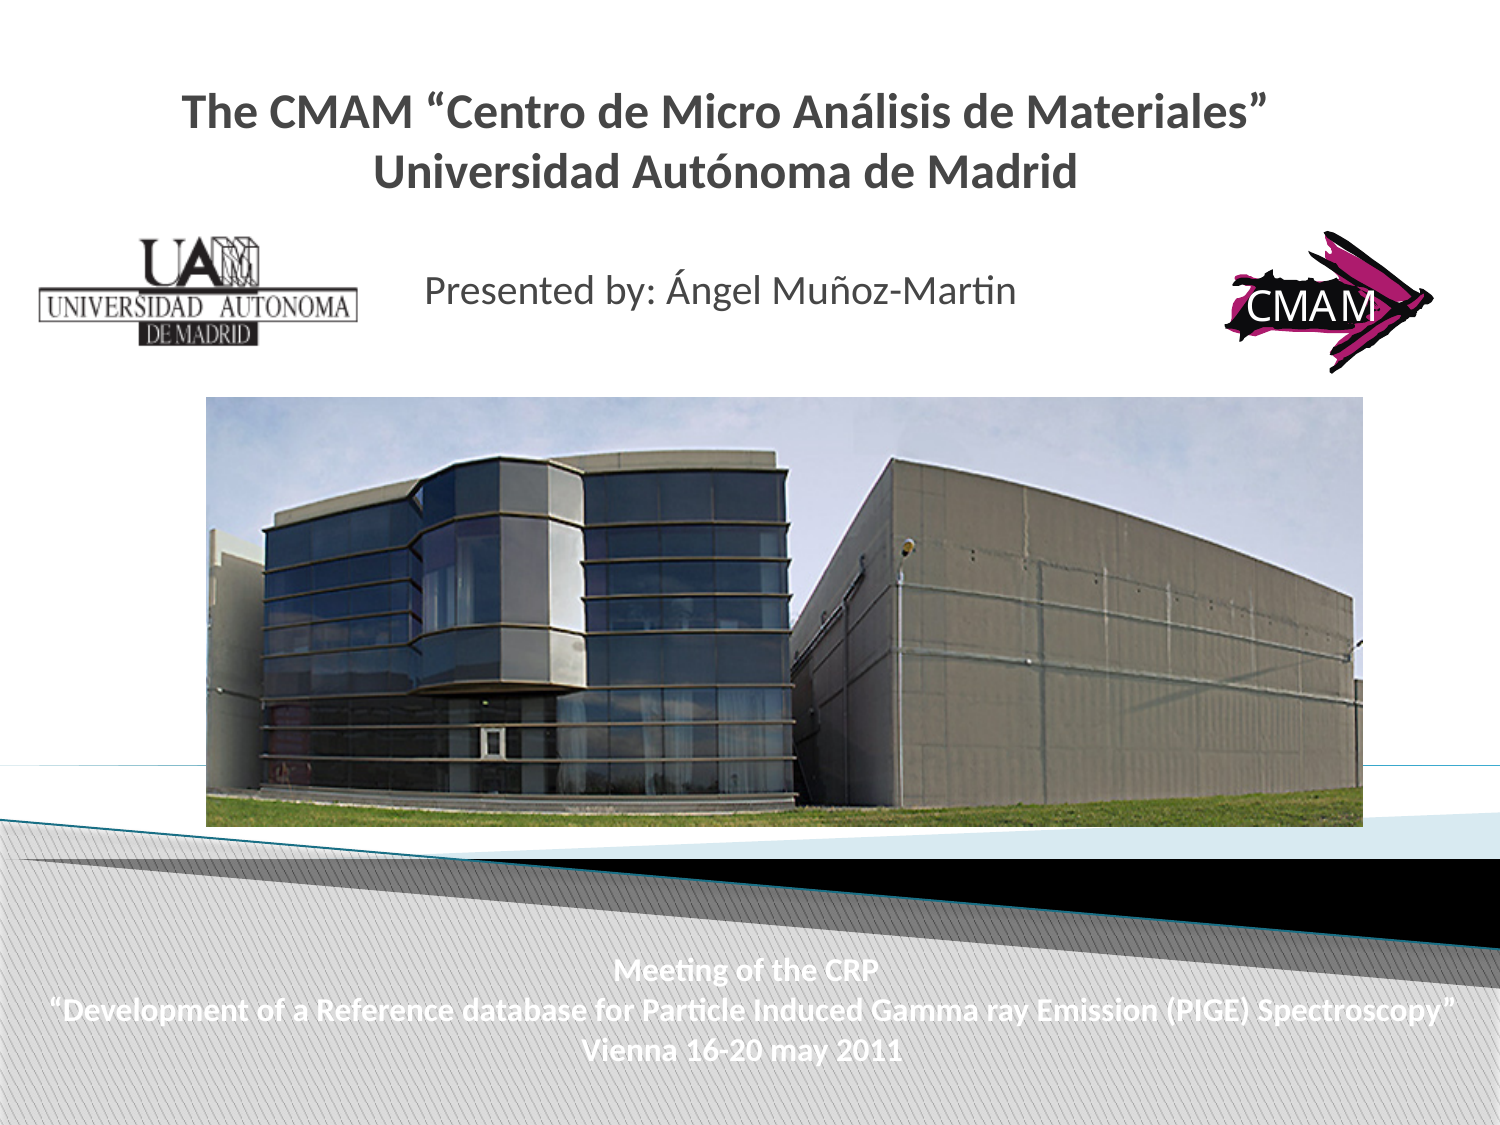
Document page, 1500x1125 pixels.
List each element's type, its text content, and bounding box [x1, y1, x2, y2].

picture [5, 859, 1367, 940]
picture [0, 396, 1364, 827]
title The CMAM “Centro de Micro Análisis de Materiales” Universidad Autónoma de Madrid [88, 54, 1364, 120]
picture [0, 229, 397, 354]
text_box Meeting of the CRP “Development of a Reference database for Particle Induced Gamma ray Emission (PIGE) Spectroscopy” Vienna 16-20 may 2011 [0, 940, 1500, 1075]
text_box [1222, 229, 1438, 377]
text_box [0, 120, 1500, 370]
